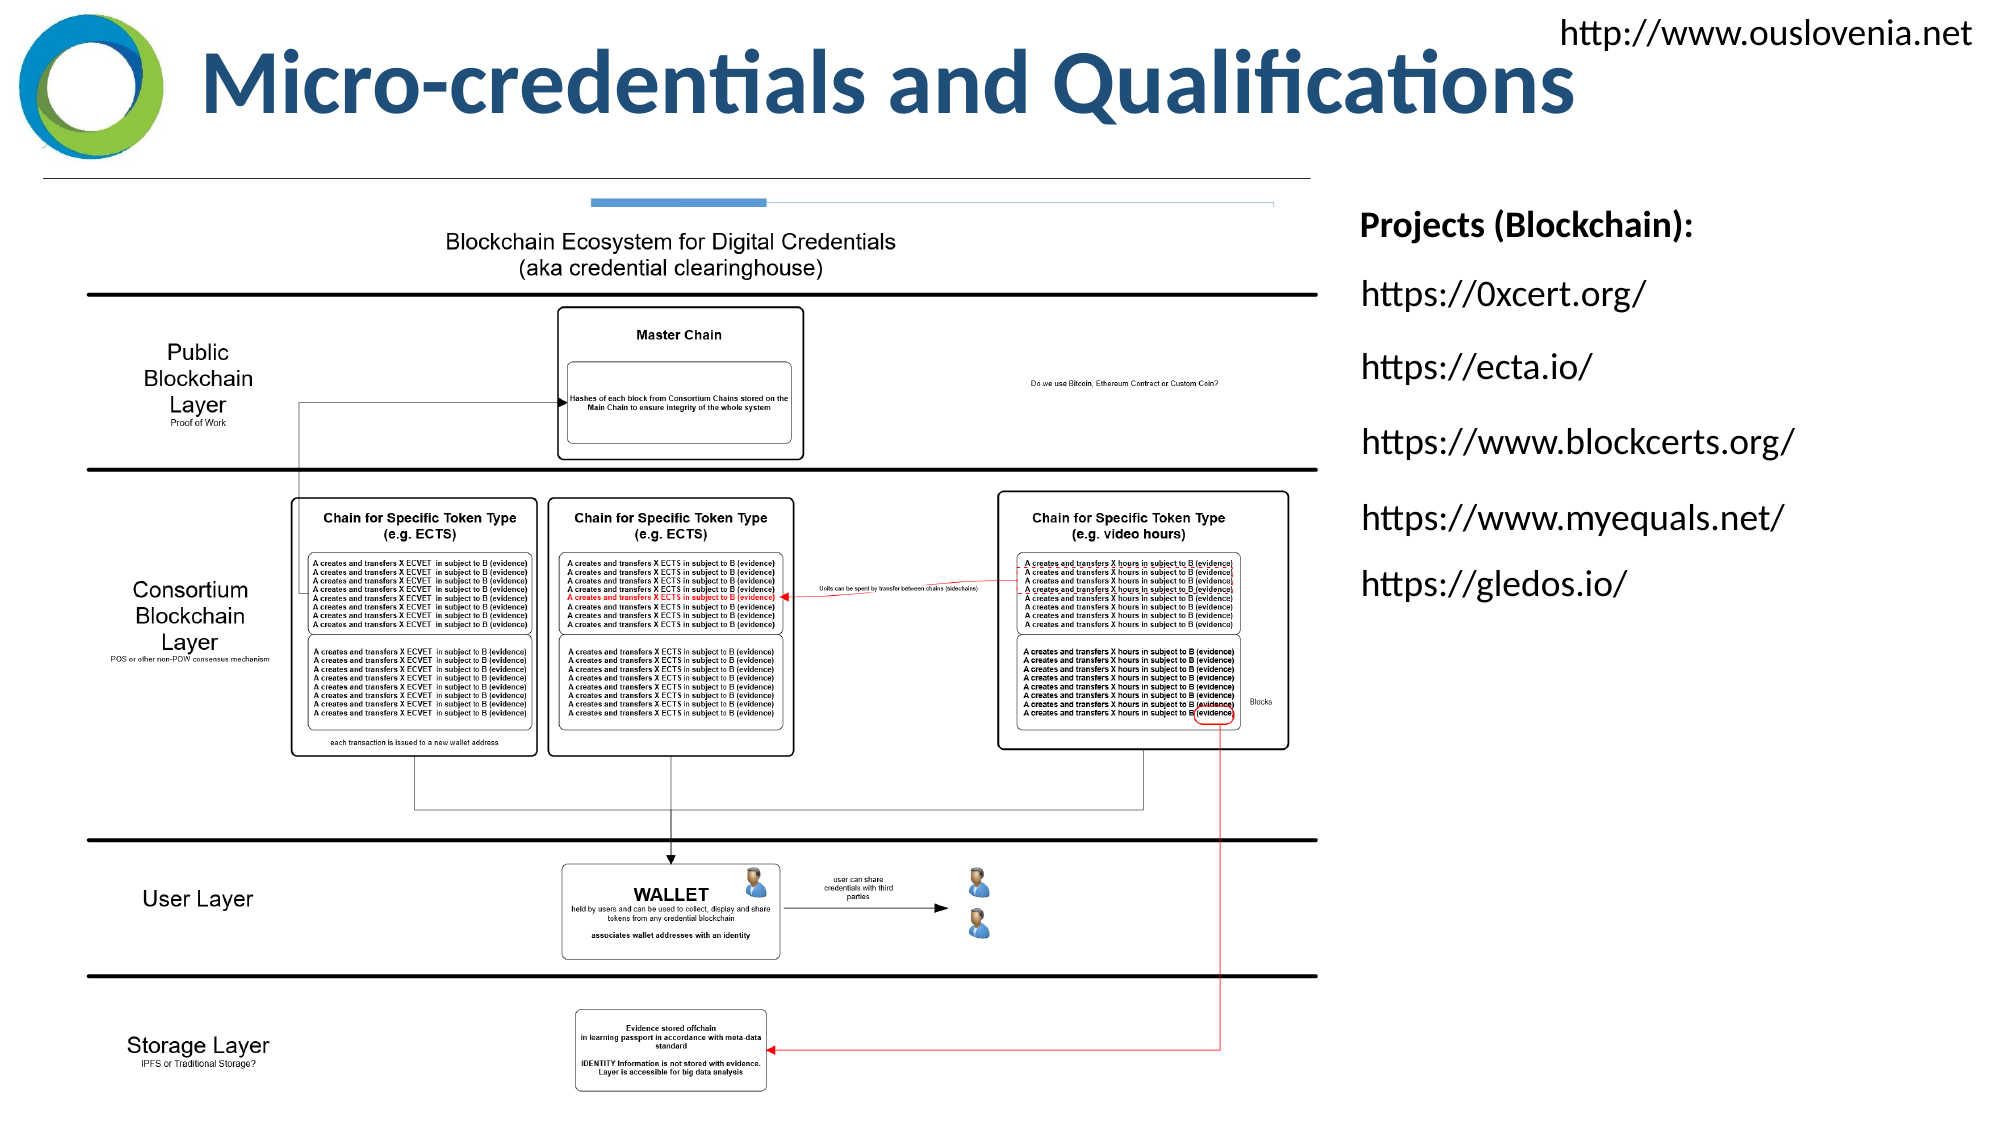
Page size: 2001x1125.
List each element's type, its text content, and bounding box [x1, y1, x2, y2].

title Micro-credentials and Qualifications [184, 0, 1910, 193]
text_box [1343, 192, 1814, 613]
picture [0, 8, 184, 164]
picture [43, 178, 1321, 1117]
